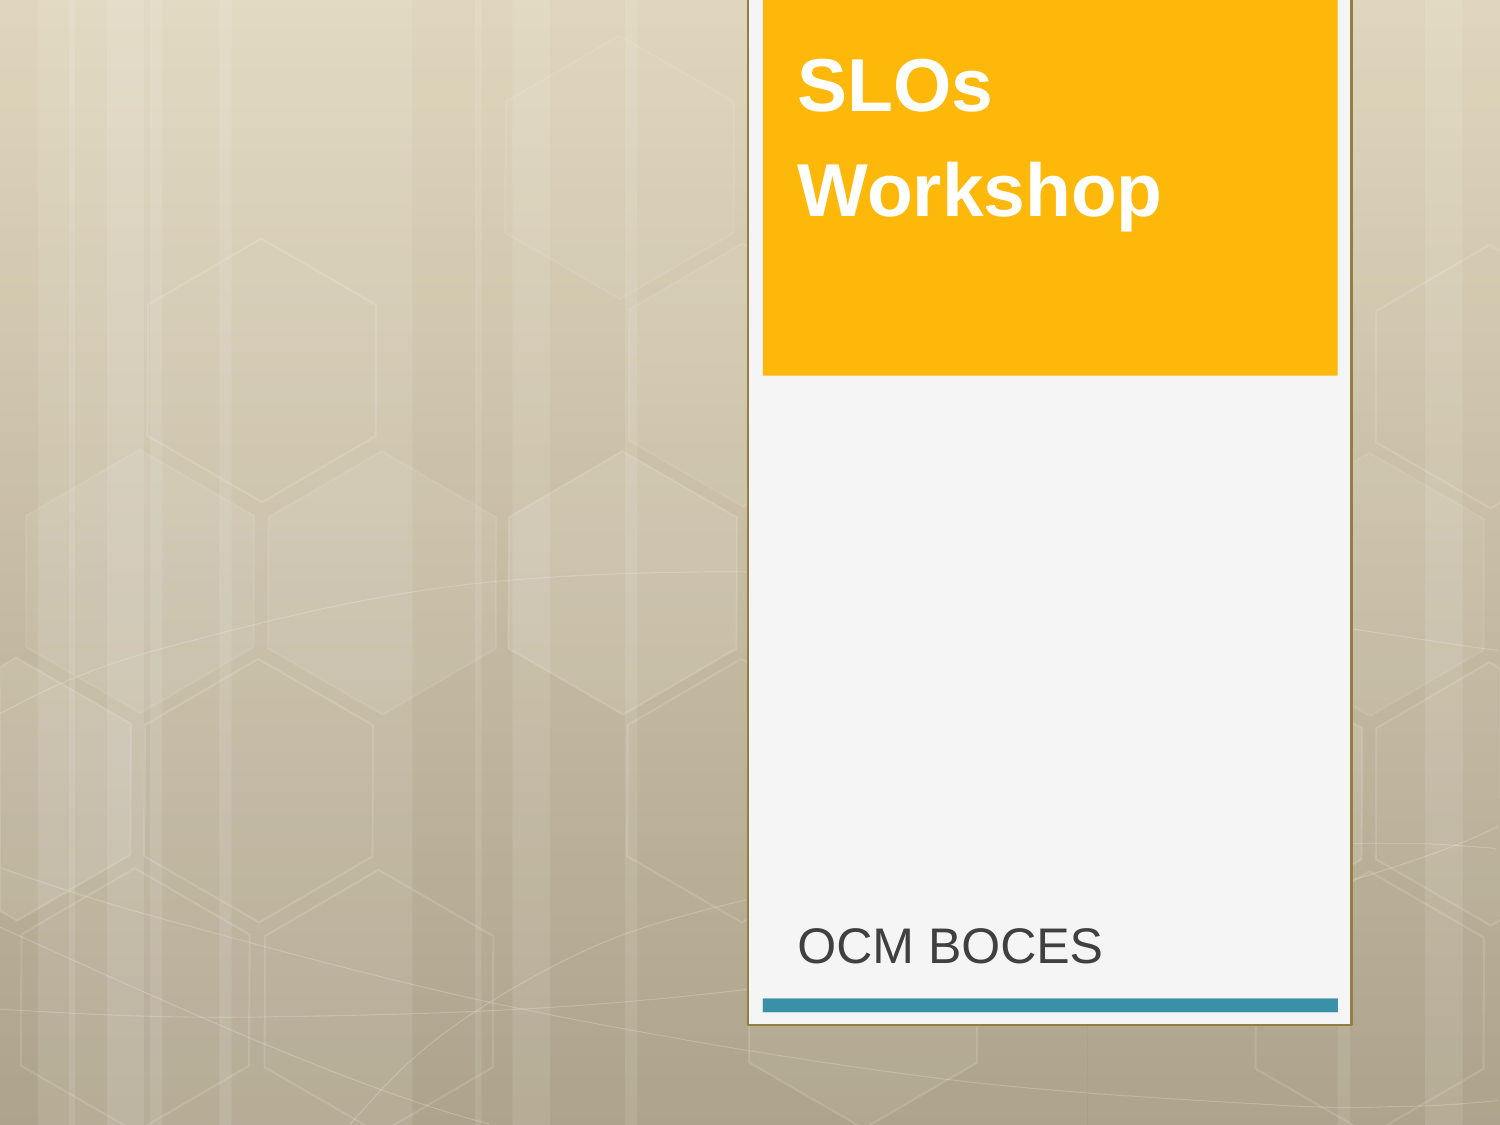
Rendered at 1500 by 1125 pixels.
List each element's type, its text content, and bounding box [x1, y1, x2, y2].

title OCM BOCES [782, 590, 1306, 982]
subtitle SLOs Workshop [782, 28, 1306, 362]
